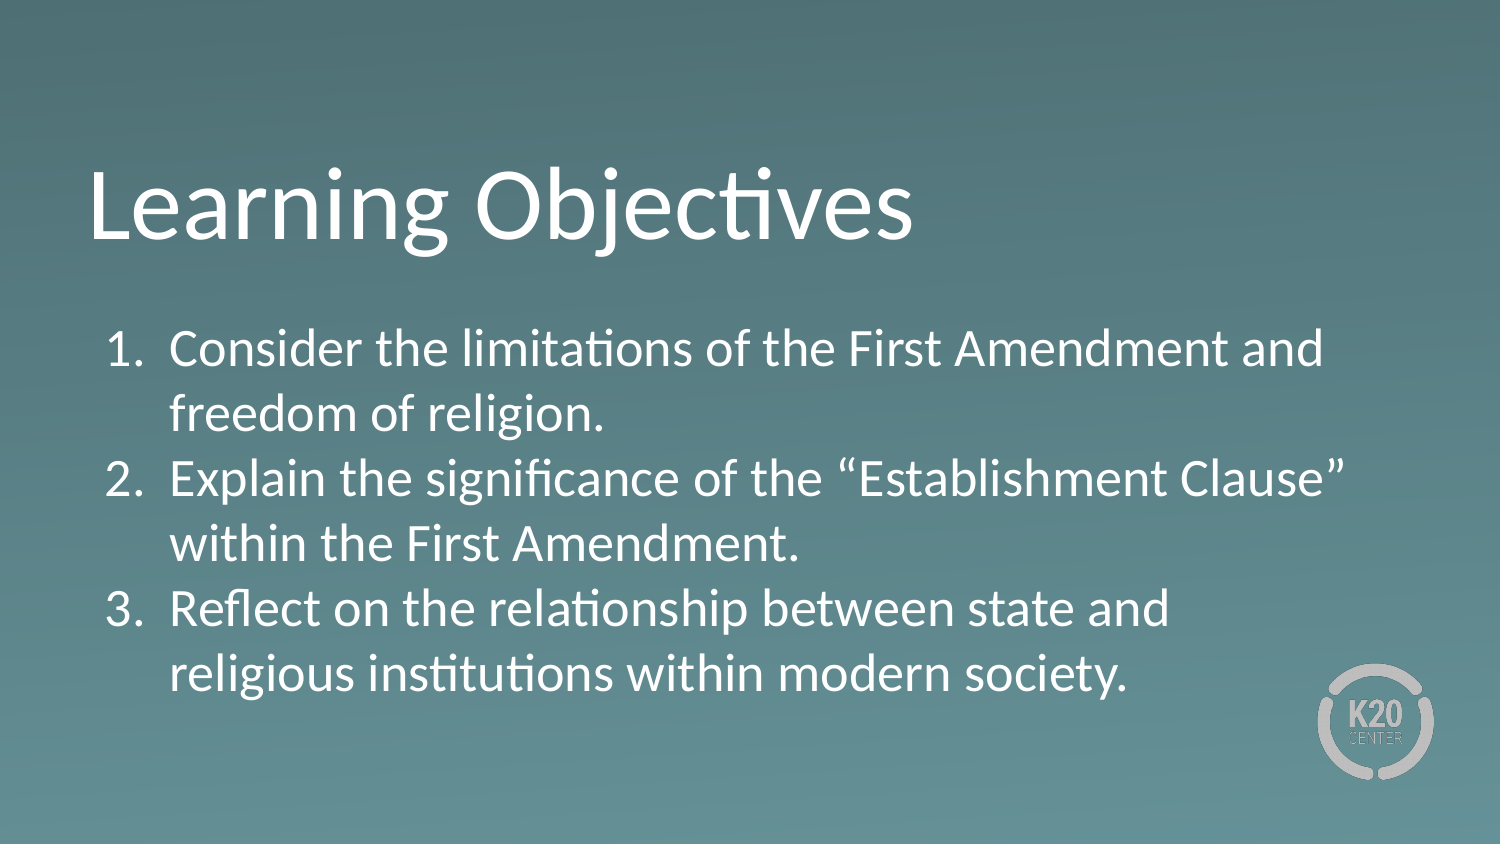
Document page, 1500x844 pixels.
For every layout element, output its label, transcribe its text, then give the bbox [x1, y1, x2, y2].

list Consider the limitations of the First Amendment and freedom of religion. Explain the significance of the “Establishment Clause” within the First Amendment. Reflect on the relationship between state and religious institutions within modern society. [86, 305, 1362, 491]
title Learning Objectives [86, 92, 1362, 261]
picture [1300, 646, 1451, 797]
